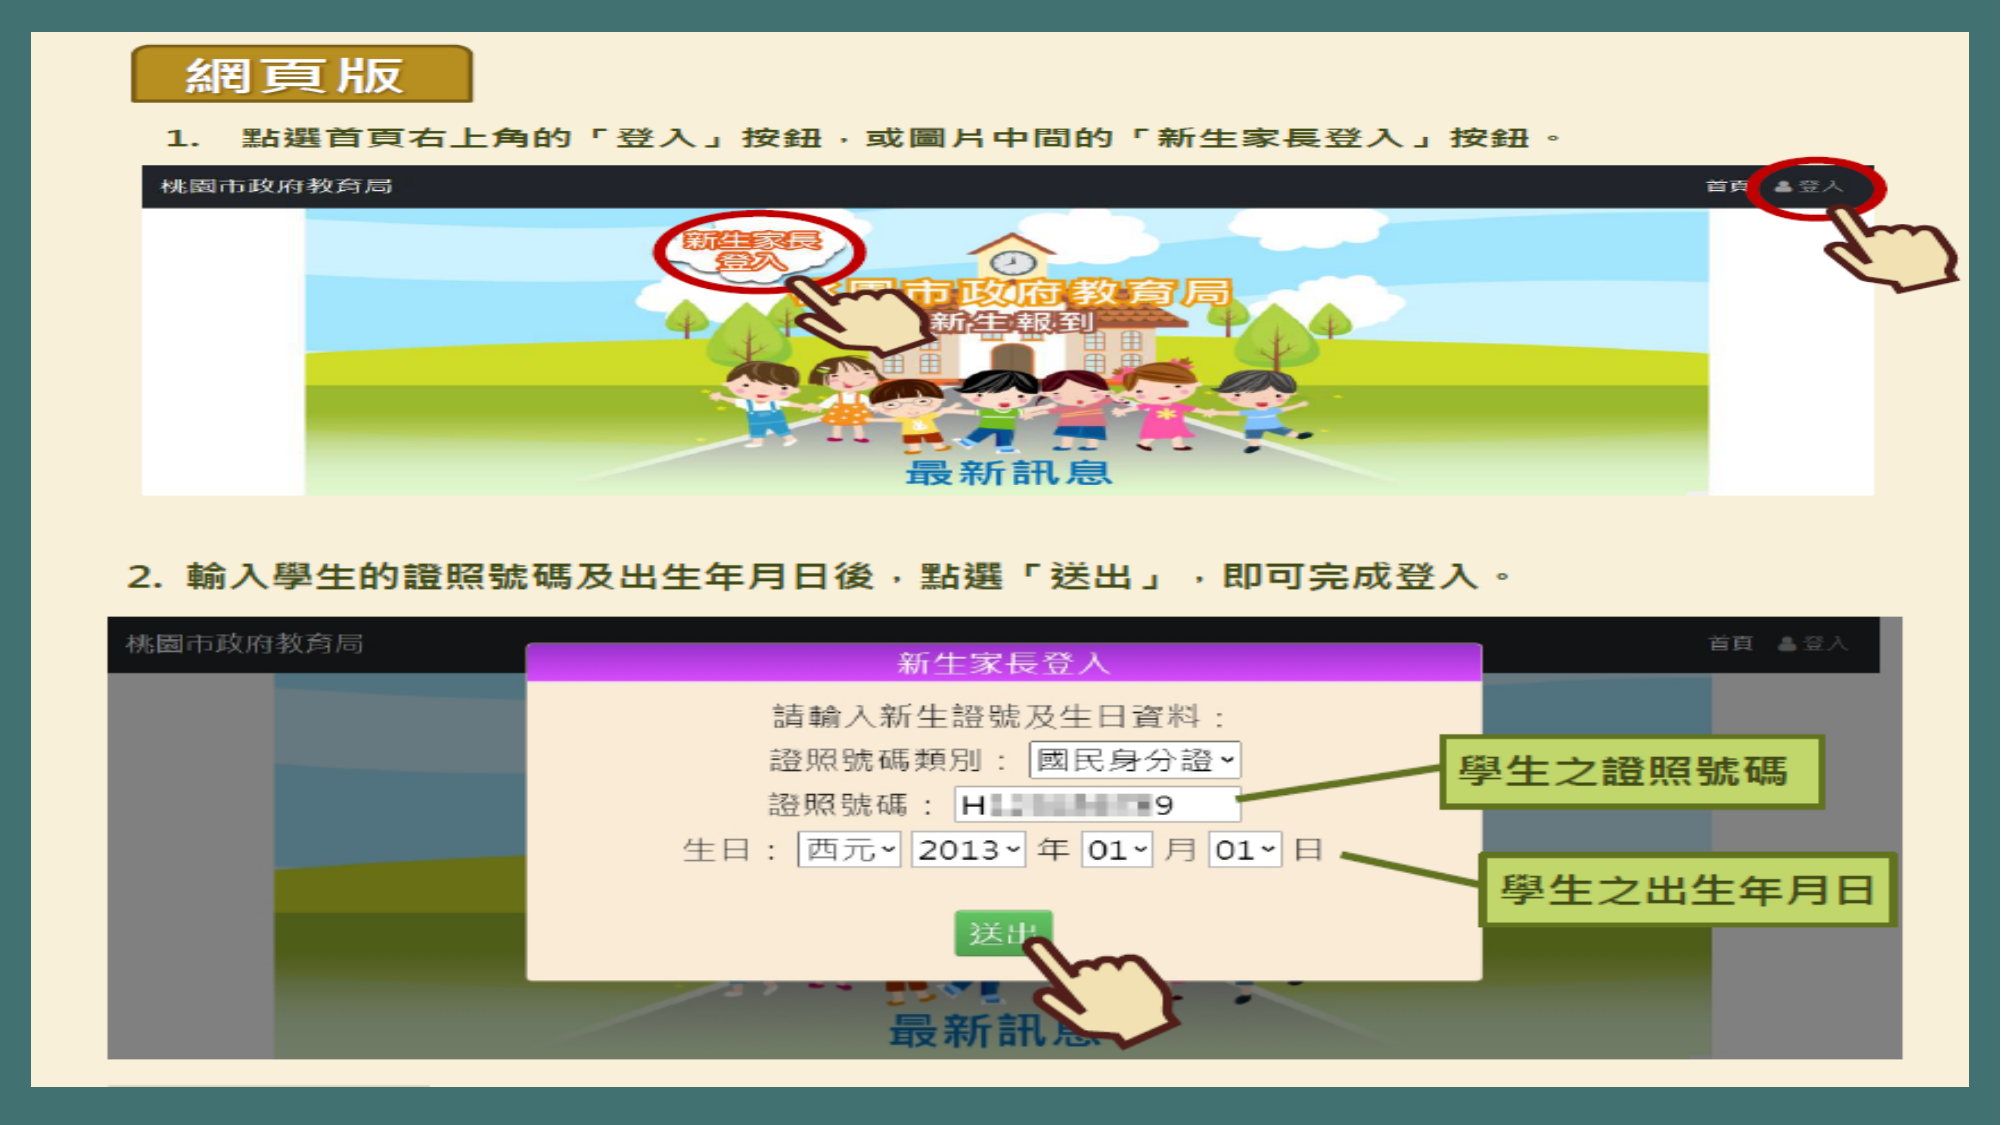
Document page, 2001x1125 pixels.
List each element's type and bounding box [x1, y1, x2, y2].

text_box [0, 0, 2000, 1125]
picture [31, 32, 1969, 1087]
